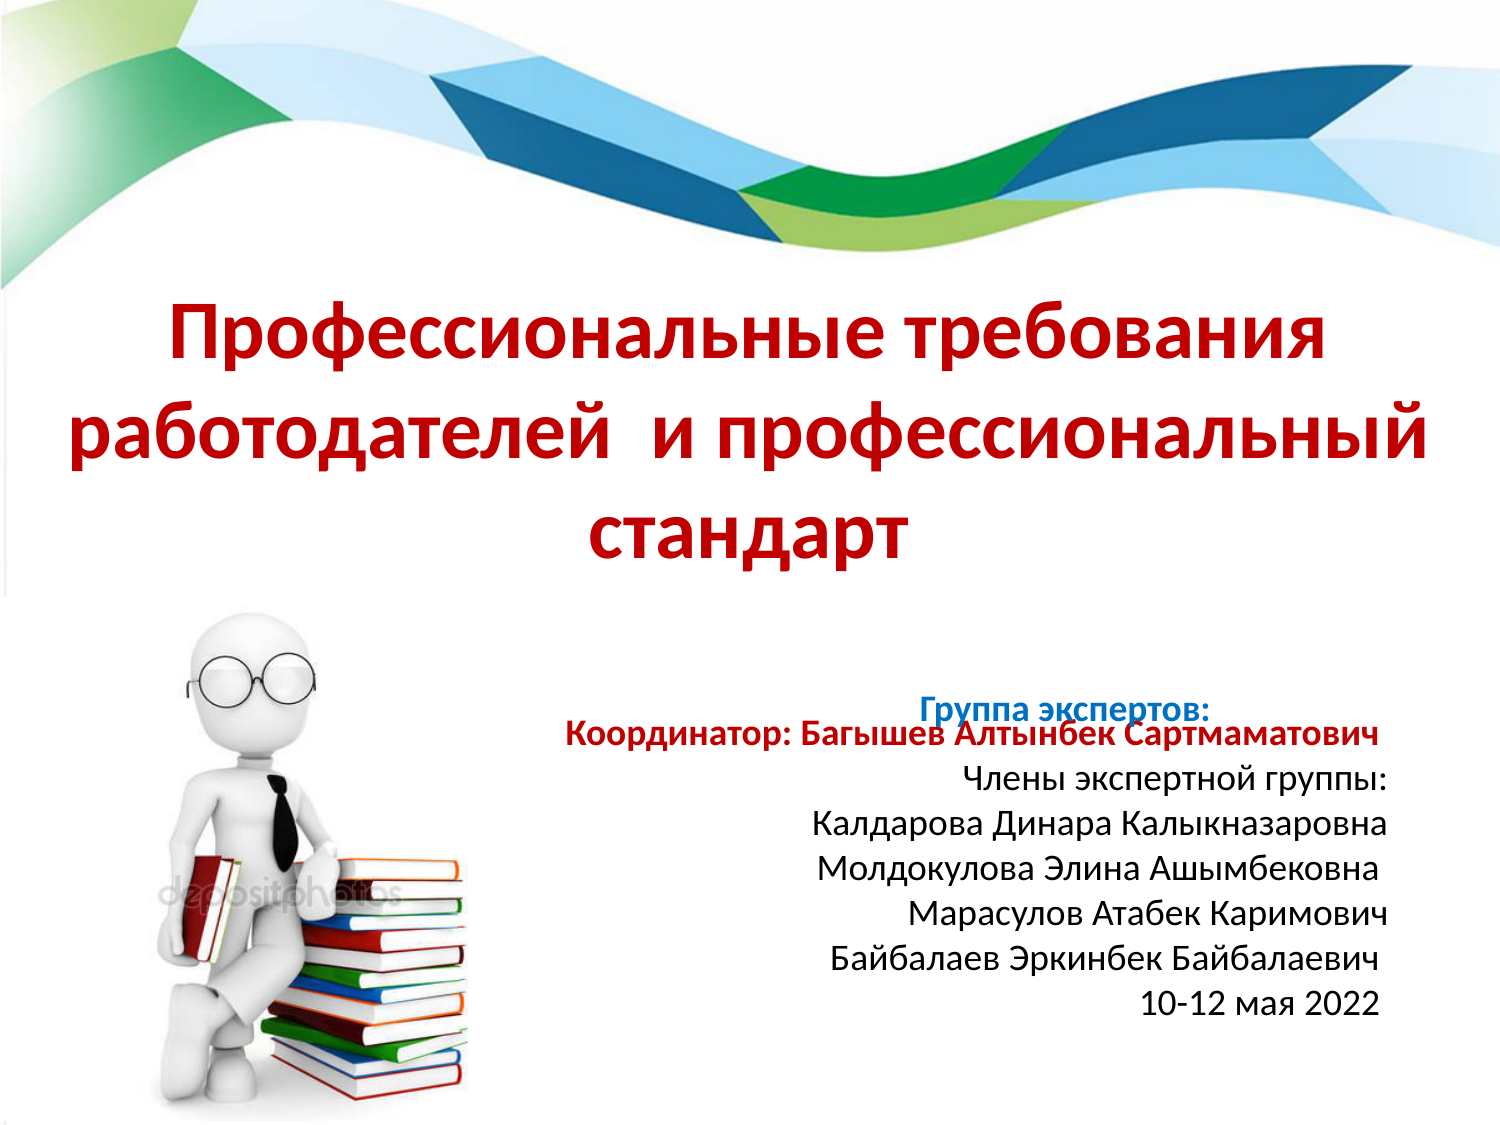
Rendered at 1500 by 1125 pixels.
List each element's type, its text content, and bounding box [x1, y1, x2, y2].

text_box Группа экспертов: [904, 676, 1226, 737]
title Профессиональные требования работодателей и профессиональный стандарт [0, 196, 1500, 654]
picture [0, 0, 1500, 196]
picture [0, 597, 1500, 1125]
text_box Координатор: Багышев Алтынбек Сартмаматович Члены экспертной группы: Калдарова Динара Калыкназаровна Молдокулова Элина Ашымбековна Марасулов Атабек Каримович Байбалаев Эркинбек Байбалаевич 10-12 мая 2022 [563, 655, 1404, 1121]
